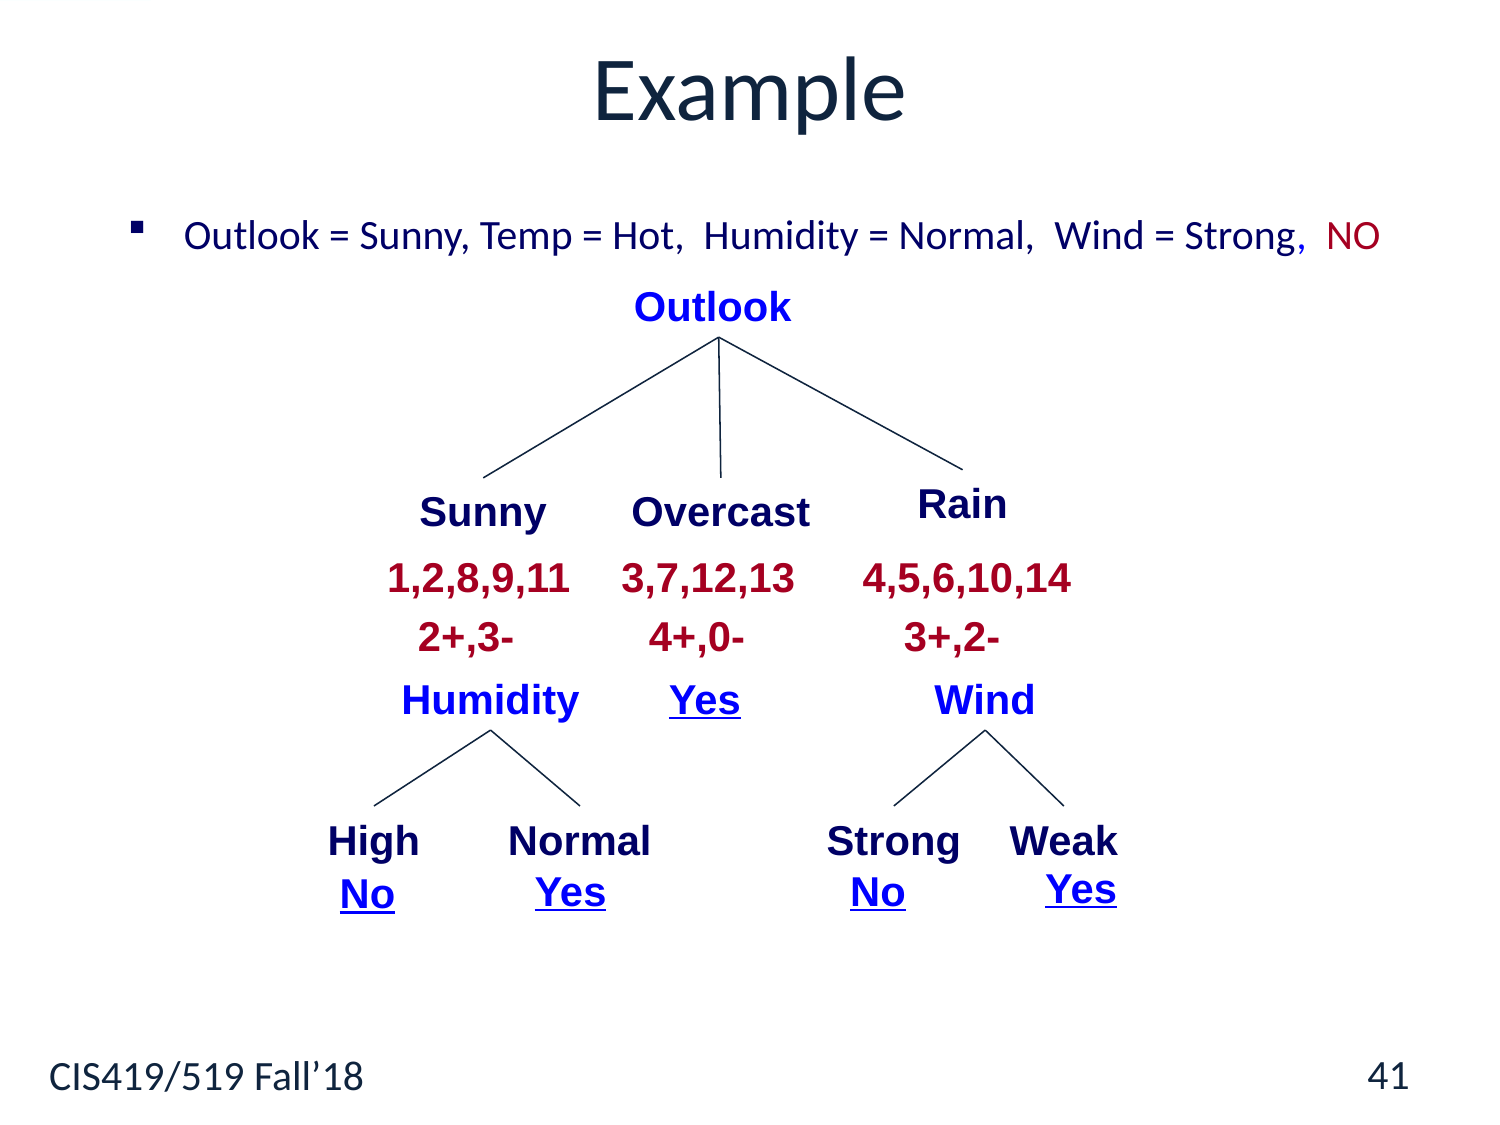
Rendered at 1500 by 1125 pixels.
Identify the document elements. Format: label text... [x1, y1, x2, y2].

title Example [112, 5, 1388, 163]
slide_number 41 [1074, 1042, 1425, 1103]
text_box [312, 272, 1134, 926]
list Outlook = Sunny, Temp = Hot, Humidity = Normal, Wind = Strong, NO [112, 200, 1425, 1018]
